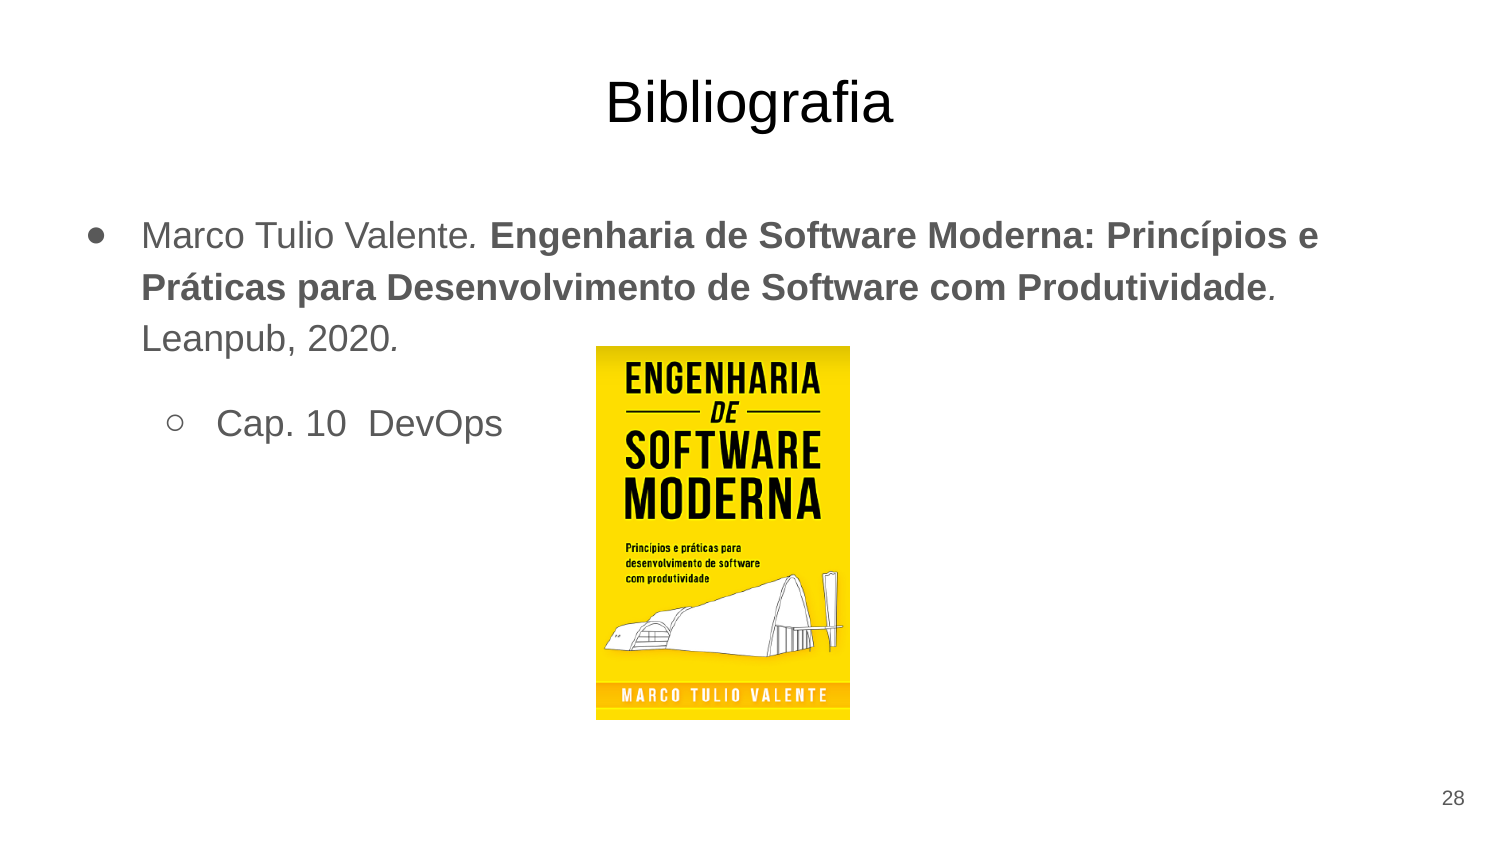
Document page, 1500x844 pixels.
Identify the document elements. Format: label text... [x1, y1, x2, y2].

title Bibliografia [51, 49, 1449, 144]
list Marco Tulio Valente. Engenharia de Software Moderna: Princípios e Práticas para Desenvolvimento de Software com Produtividade. Leanpub, 2020. Cap. 10 DevOps [51, 189, 1449, 750]
picture [596, 345, 851, 720]
slide_number 28 [1389, 764, 1480, 830]
